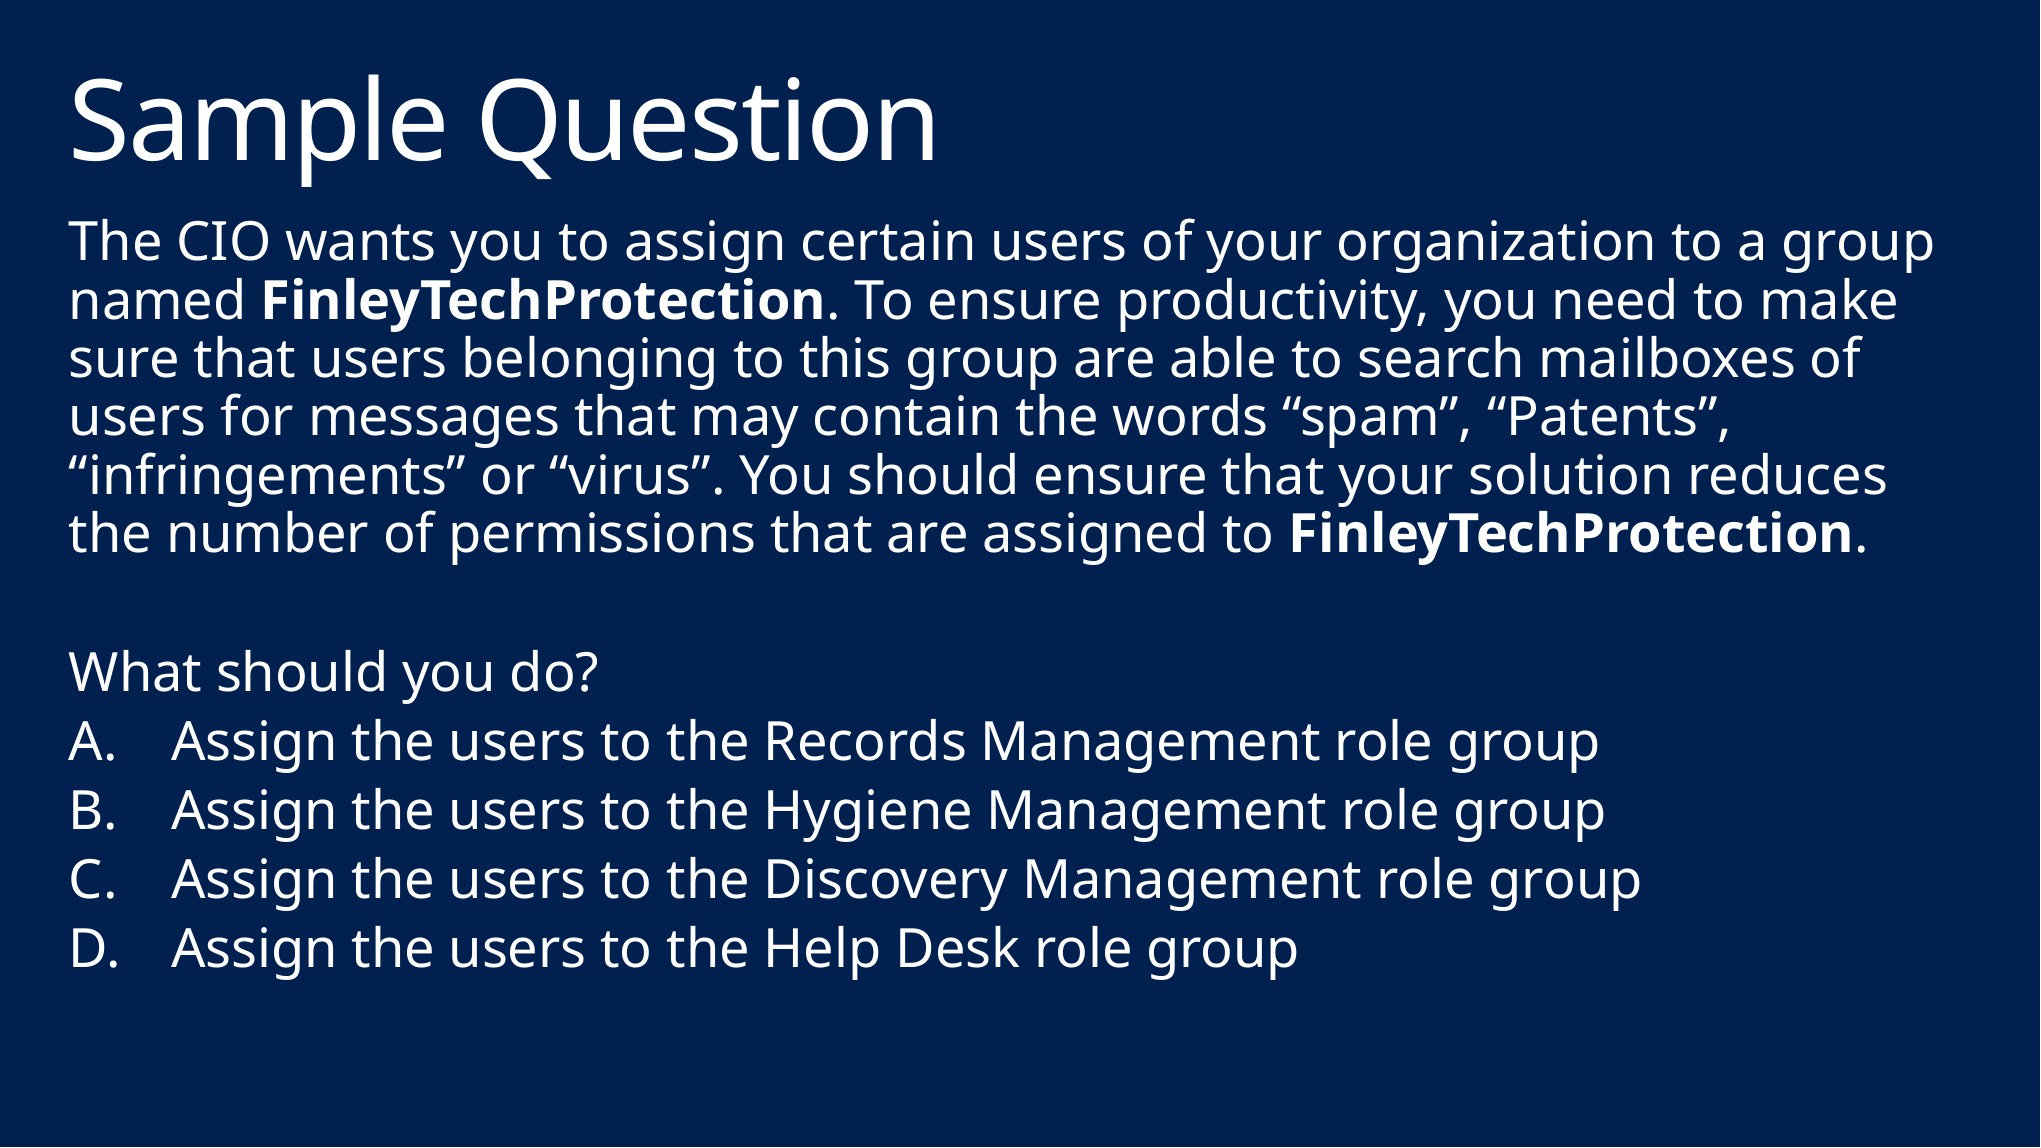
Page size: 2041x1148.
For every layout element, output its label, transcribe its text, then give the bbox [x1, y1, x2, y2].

title Sample Question [45, 48, 1996, 198]
list The CIO wants you to assign certain users of your organization to a group named FinleyTechProtection. To ensure productivity, you need to make sure that users belonging to this group are able to search mailboxes of users for messages that may contain the words “spam”, “Patents”, “infringements” or “virus”. You should ensure that your solution reduces the number of permissions that are assigned to FinleyTechProtection. What should you do? Assign the users to the Records Management role group Assign the users to the Hygiene Management role group Assign the users to the Discovery Management role group Assign the users to the Help Desk role group [45, 198, 1996, 1047]
